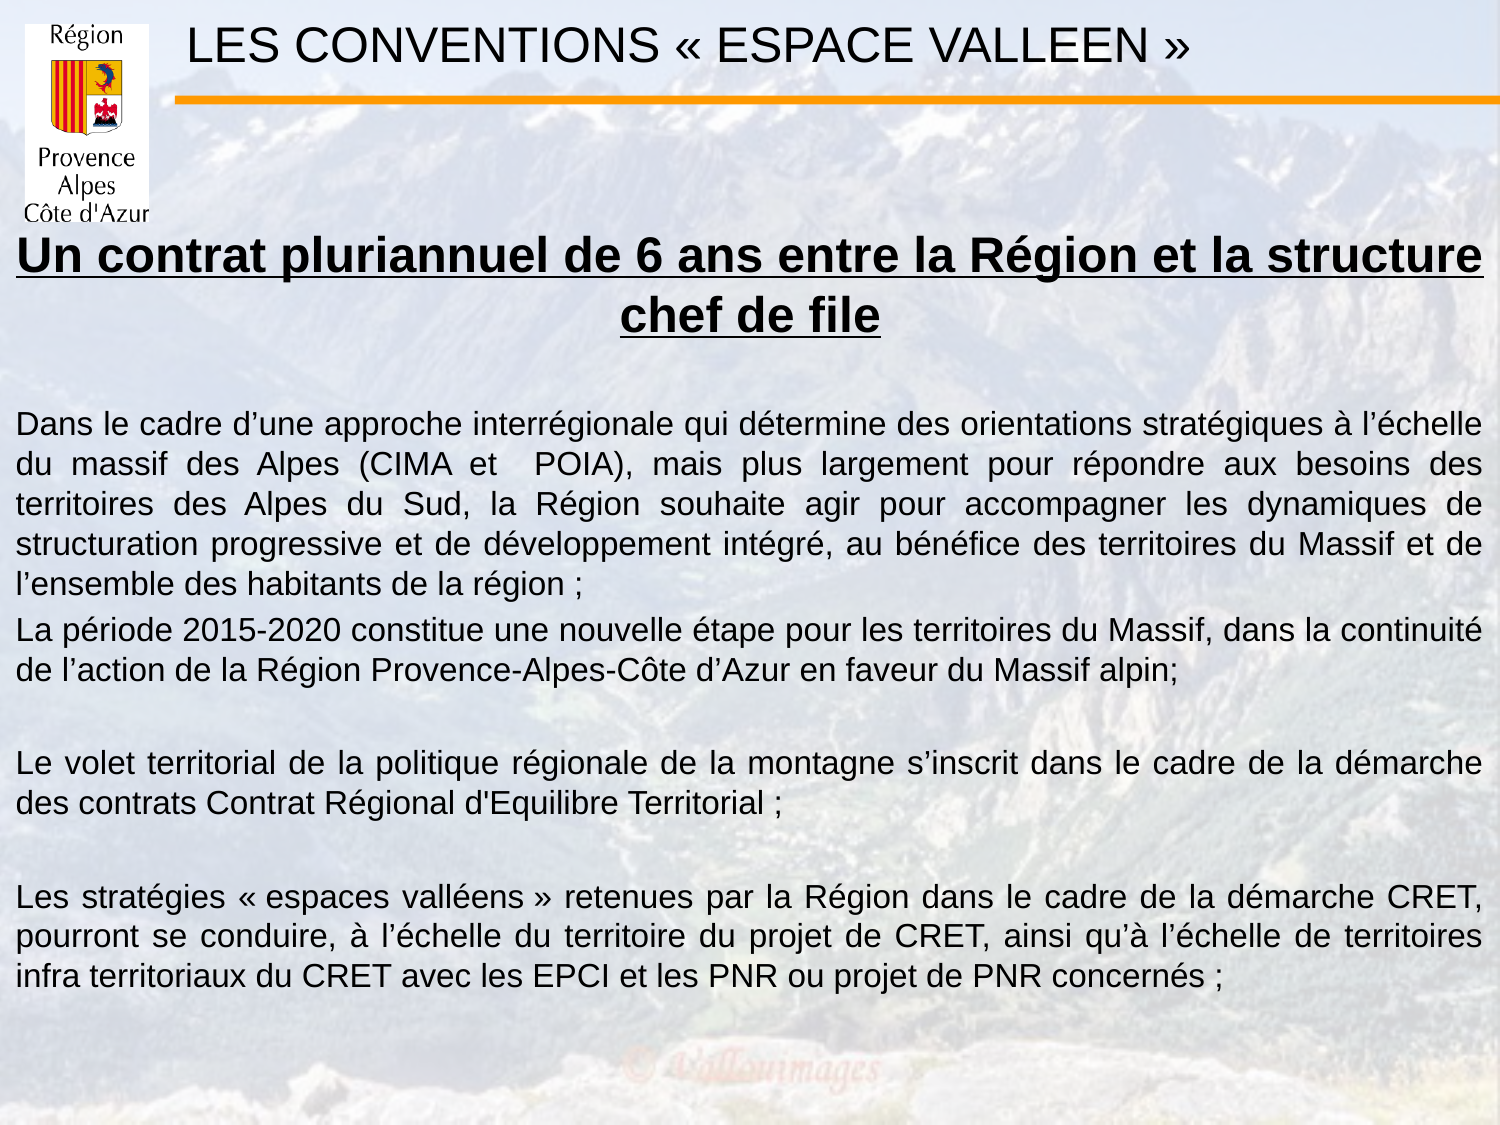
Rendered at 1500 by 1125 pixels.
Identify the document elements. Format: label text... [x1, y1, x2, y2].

text_box LES CONVENTIONS « ESPACE VALLEEN » [171, 5, 1500, 114]
picture [24, 24, 149, 215]
text_box Un contrat pluriannuel de 6 ans entre la Région et la structure chef de file Dans le cadre d’une approche interrégionale qui détermine des orientations stratégiques à l’échelle du massif des Alpes (CIMA et POIA), mais plus largement pour répondre aux besoins des territoires des Alpes du Sud, la Région souhaite agir pour accompagner les dynamiques de structuration progressive et de développement intégré, au bénéfice des territoires du Massif et de l’ensemble des habitants de la région ; La période 2015-2020 constitue une nouvelle étape pour les territoires du Massif, dans la continuité de l’action de la Région Provence-Alpes-Côte d’Azur en faveur du Massif alpin; Le volet territorial de la politique régionale de la montagne s’inscrit dans le cadre de la démarche des contrats Contrat Régional d'Equilibre Territorial ; Les stratégies « espaces valléens » retenues par la Région dans le cadre de la démarche CRET, pourront se conduire, à l’échelle du territoire du projet de CRET, ainsi qu’à l’échelle de territoires infra territoriaux du CRET avec les EPCI et les PNR ou projet de PNR concernés ; [0, 215, 1500, 1121]
